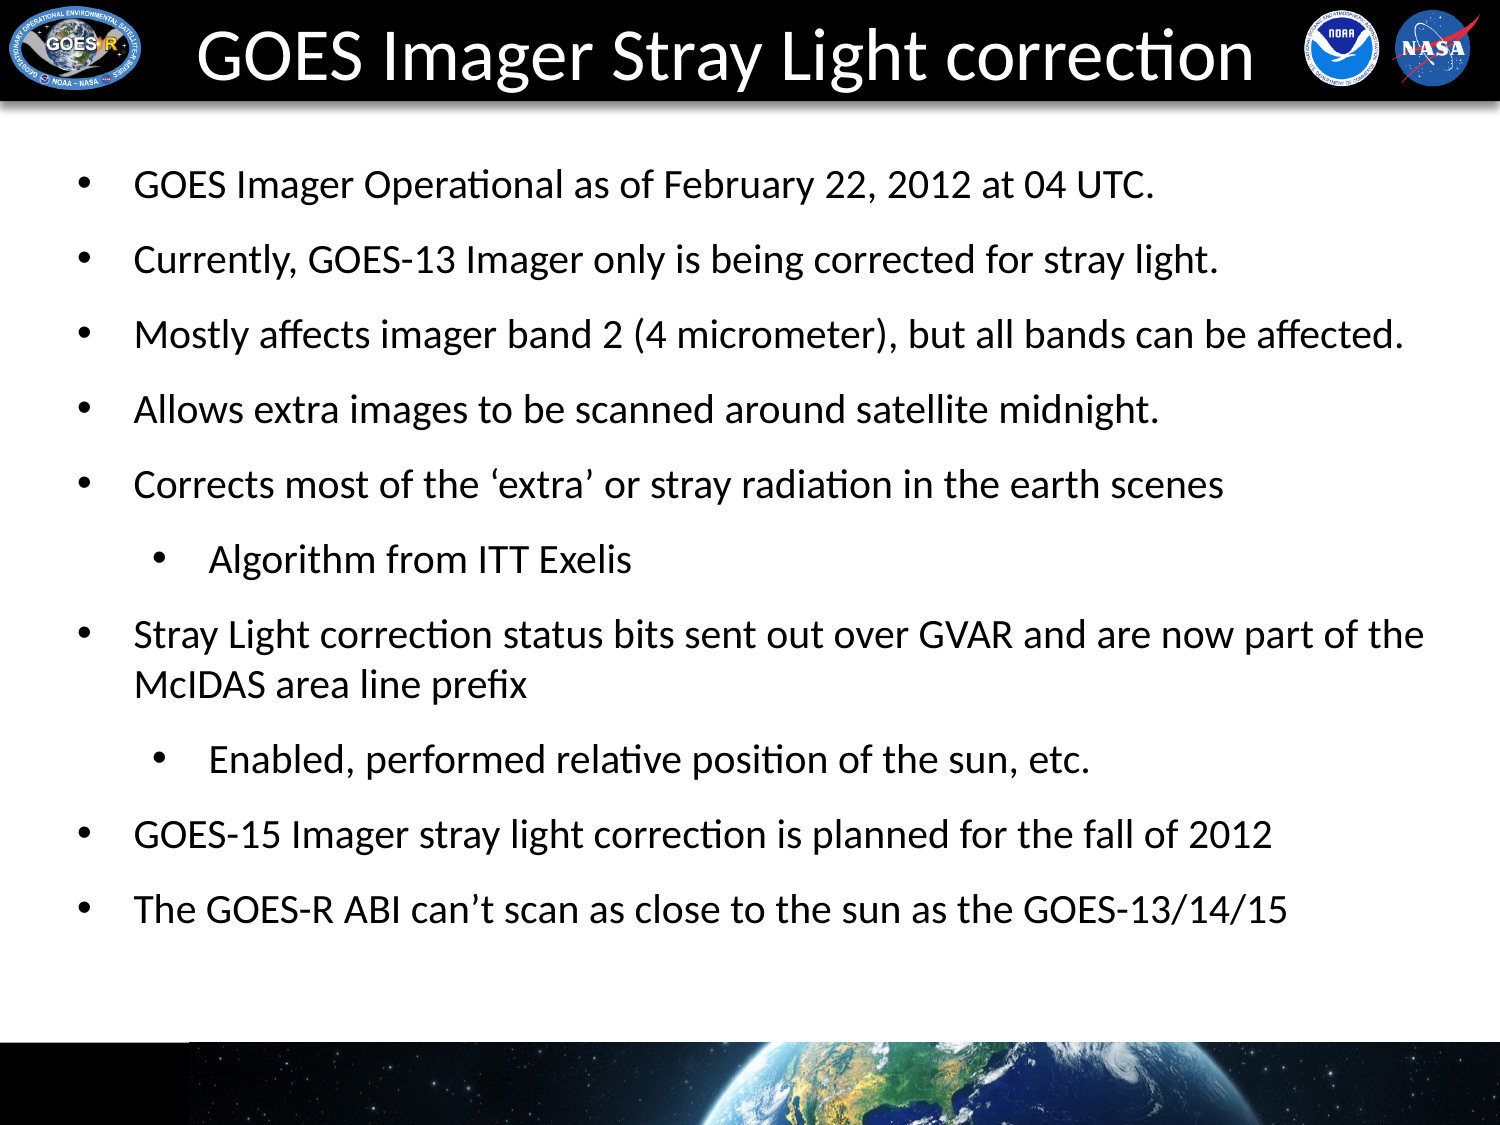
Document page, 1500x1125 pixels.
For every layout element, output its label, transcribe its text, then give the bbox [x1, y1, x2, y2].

title GOES Imager Stray Light correction [151, 10, 1304, 91]
picture [1303, 9, 1380, 87]
text_box GOES Imager Operational as of February 22, 2012 at 04 UTC. Currently, GOES-13 Imager only is being corrected for stray light. Mostly affects imager band 2 (4 micrometer), but all bands can be affected. Allows extra images to be scanned around satellite midnight. Corrects most of the ‘extra’ or stray radiation in the earth scenes Algorithm from ITT Exelis Stray Light correction status bits sent out over GVAR and are now part of the McIDAS area line prefix Enabled, performed relative position of the sun, etc. GOES-15 Imager stray light correction is planned for the fall of 2012 The GOES-R ABI can’t scan as close to the sun as the GOES-13/14/15 [62, 149, 1500, 940]
picture [189, 1042, 1500, 1125]
picture [1390, 9, 1481, 87]
picture [9, 6, 141, 90]
